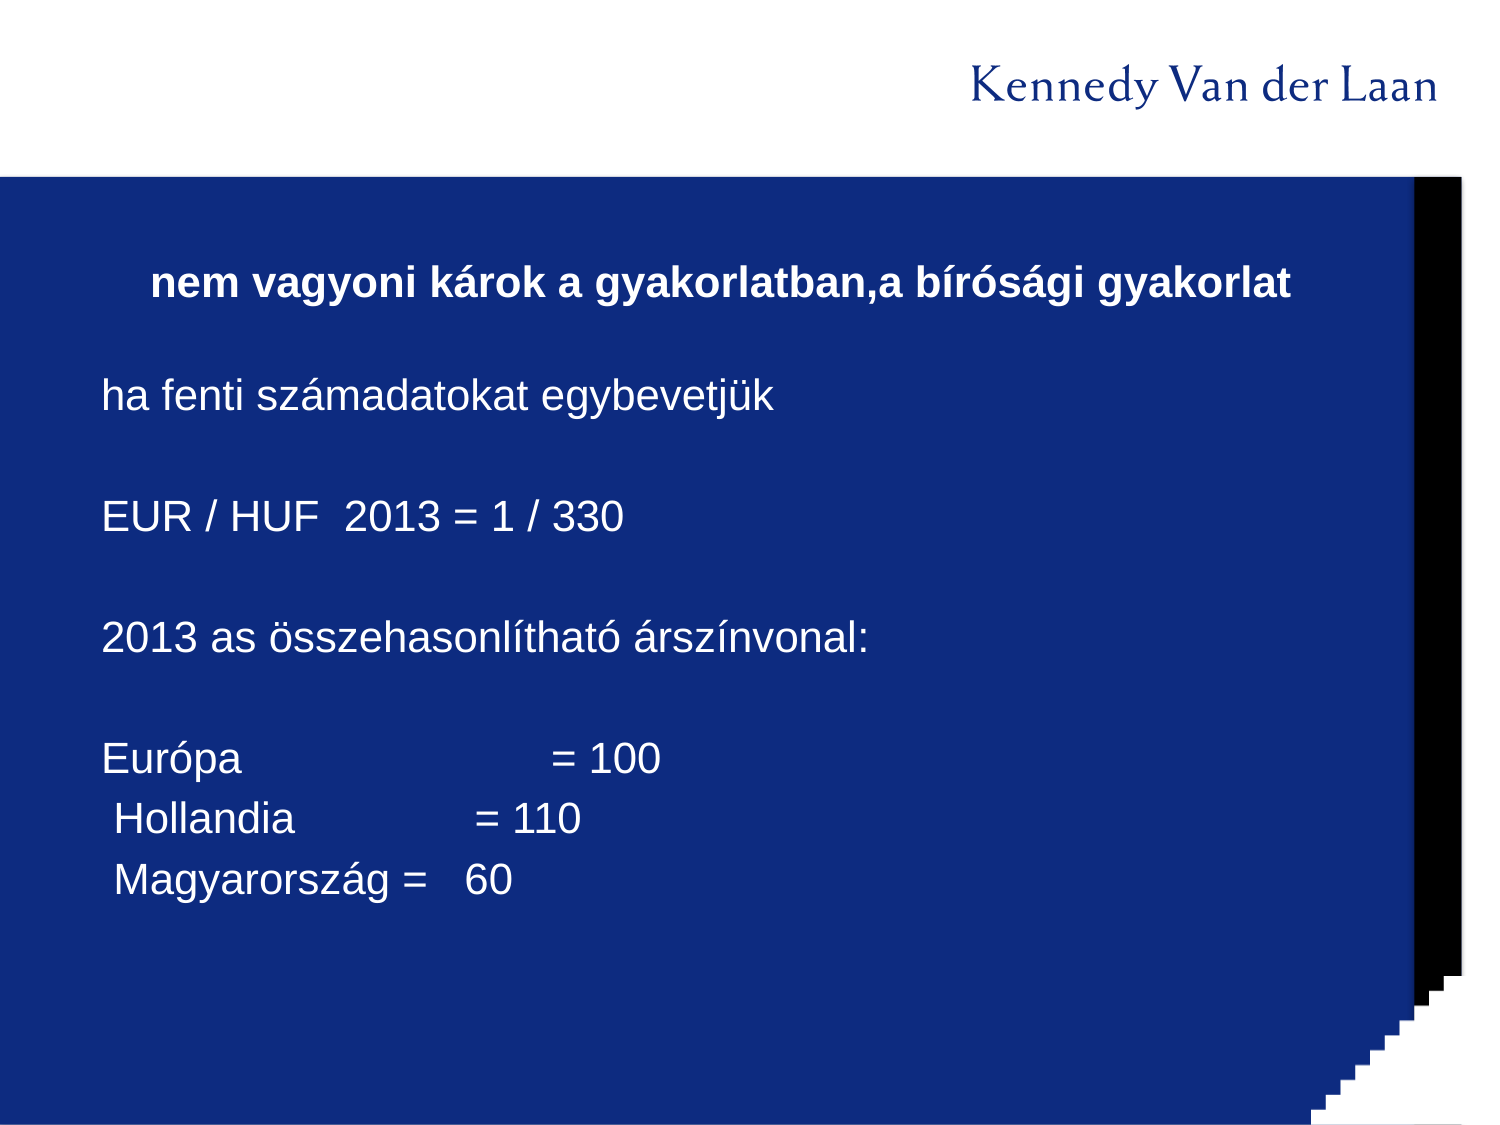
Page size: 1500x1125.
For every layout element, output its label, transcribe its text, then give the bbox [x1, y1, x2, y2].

title nem vagyoni károk a gyakorlatban,a bírósági gyakorlat [150, 198, 1352, 307]
picture [1311, 976, 1500, 1125]
picture [954, 41, 1452, 127]
list ha fenti számadatokat egybevetjük EUR / HUF 2013 = 1 / 330 2013 as összehasonlítható árszínvonal: Európa = 100 Hollandia = 110 Magyarország = 60 [101, 363, 1352, 1046]
